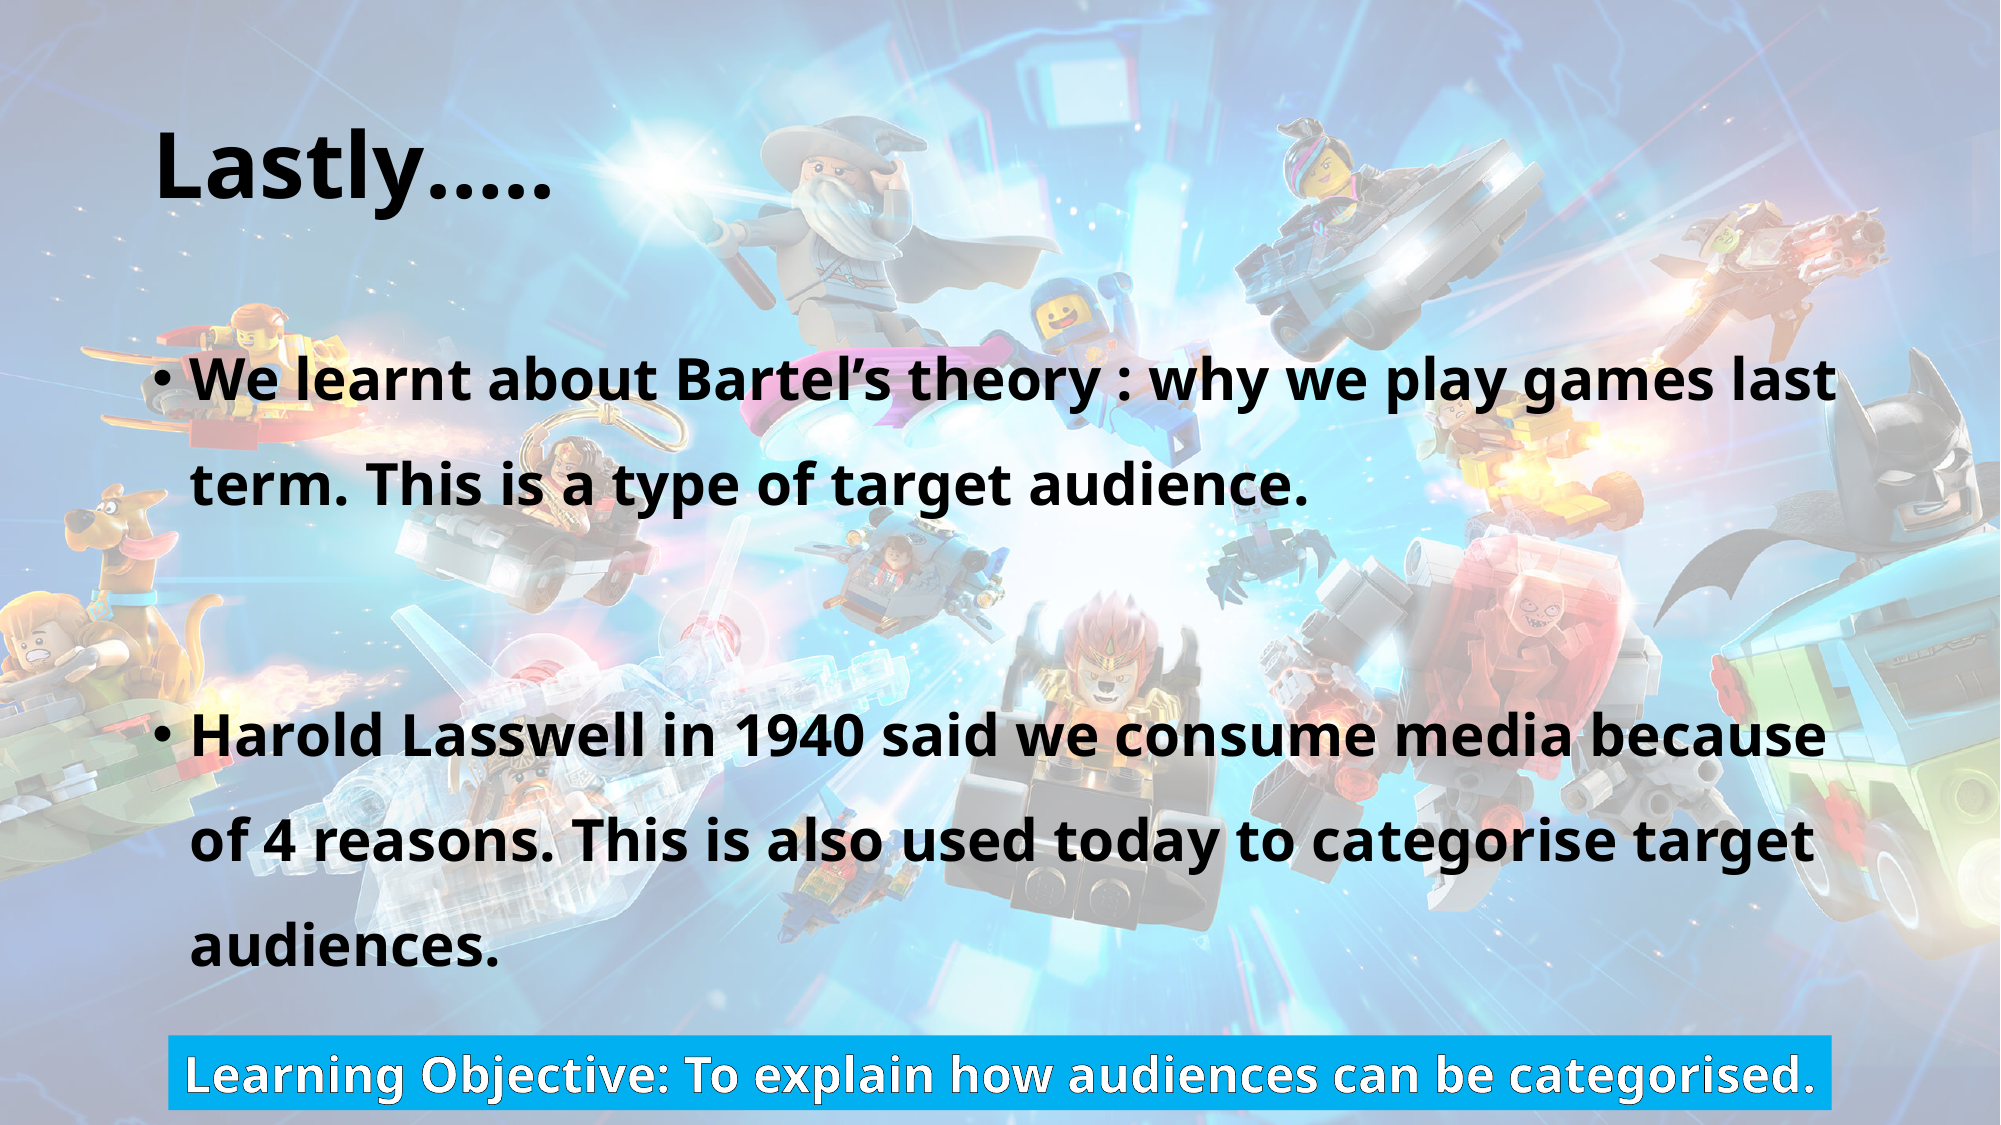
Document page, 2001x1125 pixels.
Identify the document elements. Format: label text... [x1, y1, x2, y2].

title Lastly….. [137, 59, 1863, 278]
text_box Learning Objective: To explain how audiences can be categorised. [168, 1035, 1832, 1111]
list We learnt about Bartel’s theory : why we play games last term. This is a type of target audience. Harold Lasswell in 1940 said we consume media because of 4 reasons. This is also used today to categorise target audiences. [137, 299, 1863, 1014]
